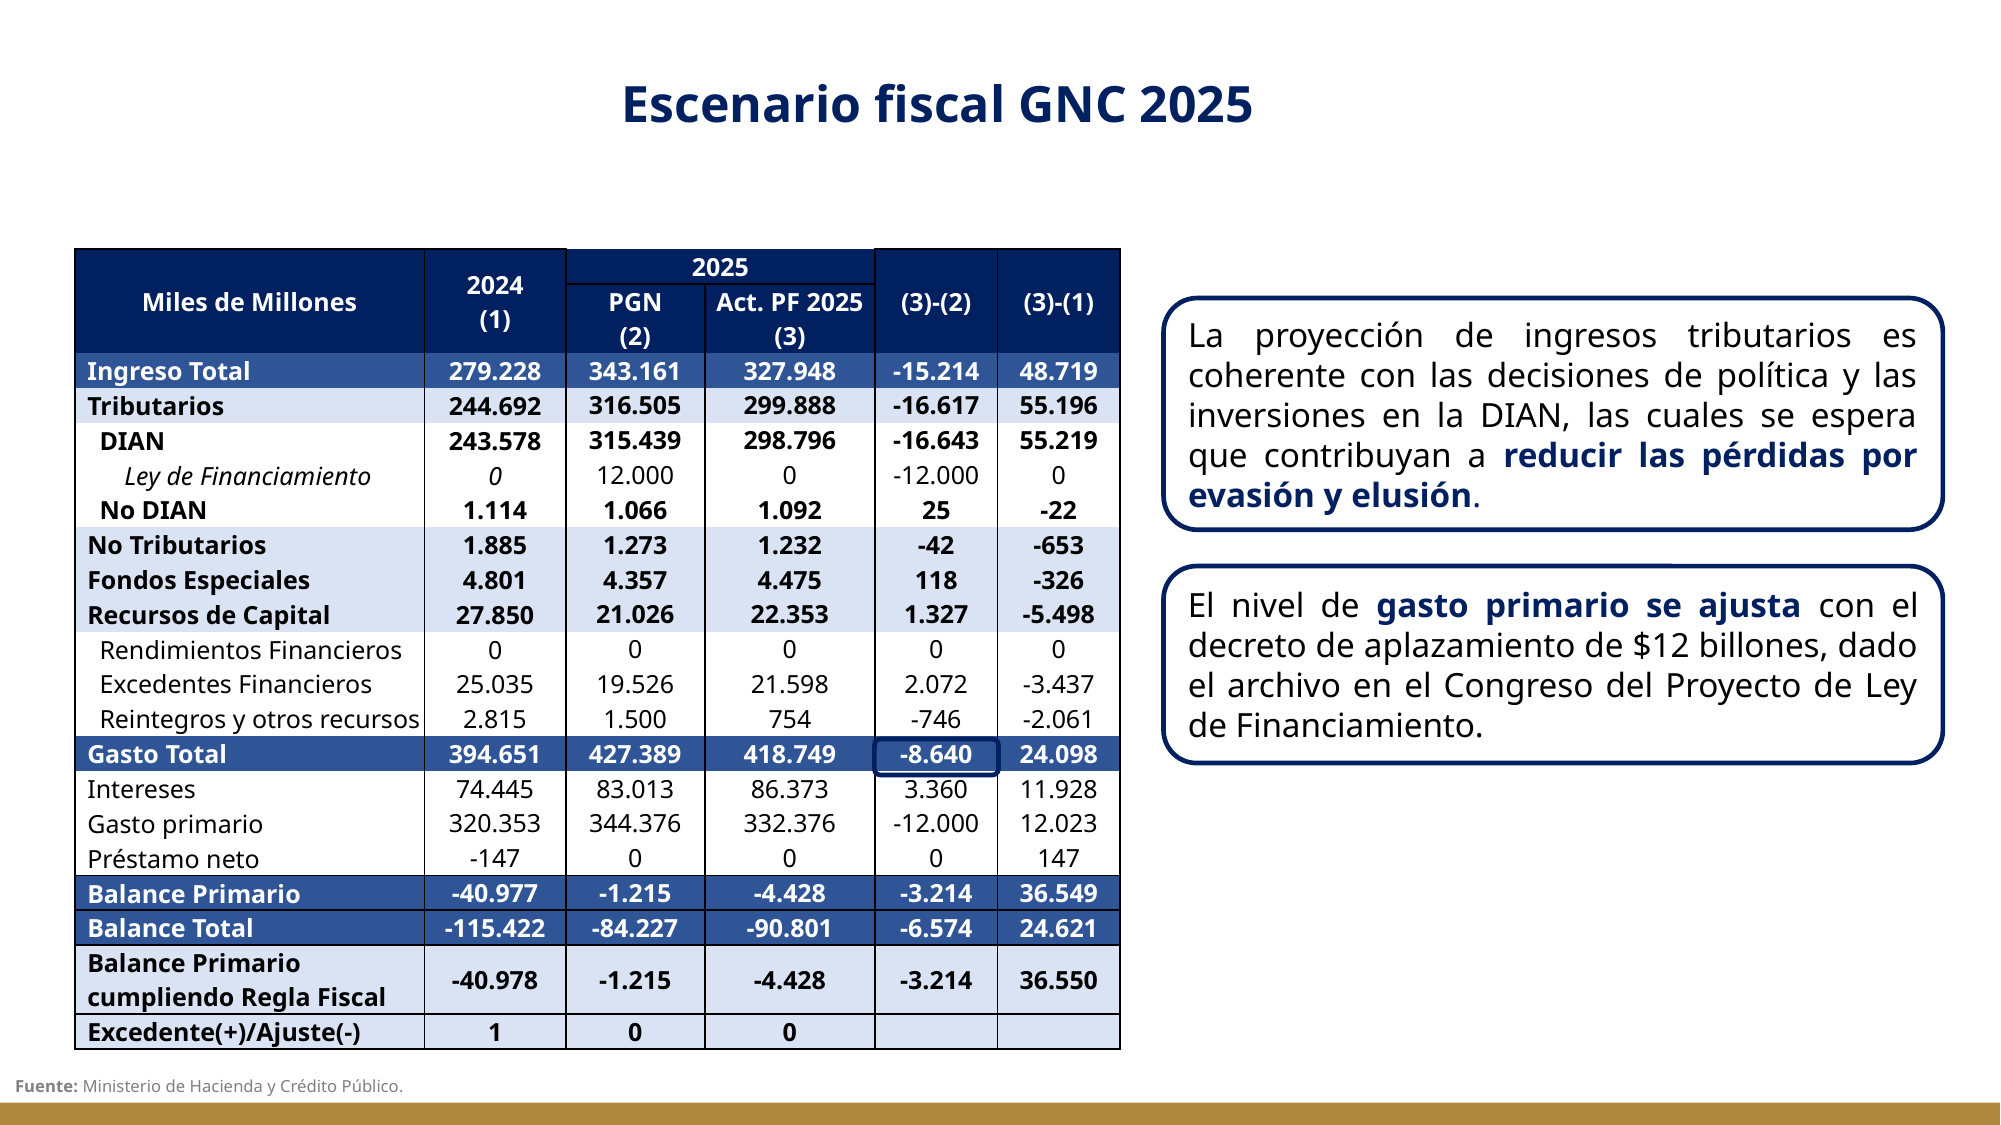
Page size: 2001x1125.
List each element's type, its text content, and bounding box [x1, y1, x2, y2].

table_cell -15.214 [876, 353, 997, 388]
table_cell 25 [876, 492, 997, 527]
table_cell Rendimientos Financieros [76, 632, 424, 666]
table_cell 12.023 [998, 806, 1119, 841]
table_cell -90.801 [706, 911, 874, 944]
table_cell Tributarios [76, 388, 424, 423]
table_cell 298.796 [706, 423, 874, 457]
table_cell 36.549 [998, 876, 1119, 909]
table_cell -115.422 [425, 911, 565, 944]
table_cell -16.617 [876, 388, 997, 423]
table_cell -4.428 [706, 946, 874, 1013]
table_cell Gasto primario [76, 806, 424, 841]
table_cell 0 [876, 632, 997, 666]
table_cell 0 [998, 457, 1119, 492]
table_cell 0 [567, 841, 704, 875]
table_cell 27.850 [425, 597, 565, 632]
table_header (3)-(1) [998, 250, 1119, 353]
table_cell Intereses [76, 771, 424, 806]
table_cell 1.092 [706, 492, 874, 527]
table_cell 24.621 [998, 911, 1119, 944]
table_cell -84.227 [567, 911, 704, 944]
text_box Fuente: Ministerio de Hacienda y Crédito Público. [0, 1056, 820, 1118]
table_cell No DIAN [76, 492, 424, 527]
table_cell Act. PF 2025 (3) [706, 285, 874, 353]
table_cell 0 [706, 457, 874, 492]
table_cell 0 [998, 632, 1119, 666]
table_cell 11.928 [998, 771, 1119, 806]
table_cell 118 [876, 562, 997, 597]
table_cell No Tributarios [76, 527, 424, 562]
text_box El nivel de gasto primario se ajusta con el decreto de aplazamiento de $12 billones, dado el archivo en el Congreso del Proyecto de Ley de Financiamiento. [1162, 565, 1944, 765]
table_cell -3.437 [998, 666, 1119, 701]
table_cell 2.072 [876, 666, 997, 701]
table_cell 36.550 [998, 946, 1119, 1013]
table_cell [876, 1015, 997, 1048]
table_header Miles de Millones [76, 250, 424, 353]
table_cell 0 [425, 457, 565, 492]
table_cell [998, 1015, 1119, 1048]
table_cell 315.439 [567, 423, 704, 457]
table_cell -653 [998, 527, 1119, 562]
table_cell Recursos de Capital [76, 597, 424, 632]
table_cell 316.505 [567, 388, 704, 423]
table_cell Excedente(+)/Ajuste(-) [76, 1015, 424, 1048]
table_cell Préstamo neto [76, 841, 424, 875]
table_cell 320.353 [425, 806, 565, 841]
table_cell -147 [425, 841, 565, 875]
text_box Escenario fiscal GNC 2025 [38, 64, 1838, 140]
table_cell 344.376 [567, 806, 704, 841]
table_cell -3.214 [876, 876, 997, 909]
table_cell Reintegros y otros recursos [76, 701, 424, 736]
table_header (3)-(2) [876, 250, 997, 353]
table_cell -40.978 [425, 946, 565, 1013]
table_cell Balance Primario cumpliendo Regla Fiscal [76, 946, 424, 1013]
table_cell 244.692 [425, 388, 565, 423]
table_cell -326 [998, 562, 1119, 597]
table_cell 3.360 [876, 776, 997, 806]
table_cell -4.428 [706, 876, 874, 909]
table_cell 343.161 [567, 353, 704, 388]
table_cell 25.035 [425, 666, 565, 701]
table_cell 1.114 [425, 492, 565, 527]
text_box [873, 737, 1000, 777]
table_cell 147 [998, 841, 1119, 875]
table_cell 327.948 [706, 353, 874, 388]
table_cell 4.475 [706, 562, 874, 597]
table_cell 48.719 [998, 353, 1119, 388]
table_cell Gasto Total [76, 736, 424, 771]
table_cell -40.977 [425, 876, 565, 909]
table_cell 1.500 [567, 701, 704, 736]
table_cell -2.061 [998, 701, 1119, 736]
table_cell -5.498 [998, 597, 1119, 632]
table_cell Excedentes Financieros [76, 666, 424, 701]
table_cell 12.000 [567, 457, 704, 492]
table_cell -1.215 [567, 876, 704, 909]
table_cell Balance Total [76, 911, 424, 944]
table_header 2024 (1) [425, 250, 565, 353]
table_cell Ley de Financiamiento [76, 457, 424, 492]
table_cell 1.232 [706, 527, 874, 562]
table_cell -42 [876, 527, 997, 562]
table_cell 24.098 [998, 736, 1119, 771]
table_cell 279.228 [425, 353, 565, 388]
table_cell 332.376 [706, 806, 874, 841]
table_cell 427.389 [567, 736, 704, 771]
table_cell 4.801 [425, 562, 565, 597]
table_cell 0 [706, 841, 874, 875]
table_cell 2.815 [425, 701, 565, 736]
table_cell Ingreso Total [76, 353, 424, 388]
table_cell -6.574 [876, 911, 997, 944]
table_cell Fondos Especiales [76, 562, 424, 597]
table_cell 0 [876, 841, 997, 875]
table_cell 243.578 [425, 423, 565, 457]
table_cell 0 [567, 632, 704, 666]
table_cell -1.215 [567, 946, 704, 1013]
table_cell 0 [425, 632, 565, 666]
table_cell 19.526 [567, 666, 704, 701]
table_cell 299.888 [706, 388, 874, 423]
table_cell PGN (2) [567, 285, 704, 353]
table_cell 1.327 [876, 597, 997, 632]
table_cell 83.013 [567, 771, 704, 806]
table_cell 1.066 [567, 492, 704, 527]
table_cell 1 [425, 1015, 565, 1048]
table_cell 0 [706, 1015, 874, 1048]
table_cell -22 [998, 492, 1119, 527]
table_cell 0 [567, 1015, 704, 1048]
table_cell 22.353 [706, 597, 874, 632]
table_cell 74.445 [425, 771, 565, 806]
table_cell -746 [876, 701, 997, 736]
table_header 2025 [567, 249, 874, 283]
text_box La proyección de ingresos tributarios es coherente con las decisiones de política y las inversiones en la DIAN, las cuales se espera que contribuyan a reducir las pérdidas por evasión y elusión. [1162, 296, 1944, 531]
table_cell -3.214 [876, 946, 997, 1013]
table_cell 418.749 [706, 736, 874, 771]
table_cell 86.373 [706, 771, 874, 806]
table_cell Balance Primario [76, 876, 424, 909]
table_cell 754 [706, 701, 874, 736]
table_cell 1.885 [425, 527, 565, 562]
table_cell 1.273 [567, 527, 704, 562]
table_cell -16.643 [876, 423, 997, 457]
table_cell -12.000 [876, 806, 997, 841]
table_cell 0 [706, 632, 874, 666]
table_cell 21.598 [706, 666, 874, 701]
table_cell DIAN [76, 423, 424, 457]
table_cell 21.026 [567, 597, 704, 632]
table_cell 4.357 [567, 562, 704, 597]
table_cell 55.196 [998, 388, 1119, 423]
table_cell 55.219 [998, 423, 1119, 457]
table_cell -12.000 [876, 457, 997, 492]
table_cell 394.651 [425, 736, 565, 771]
